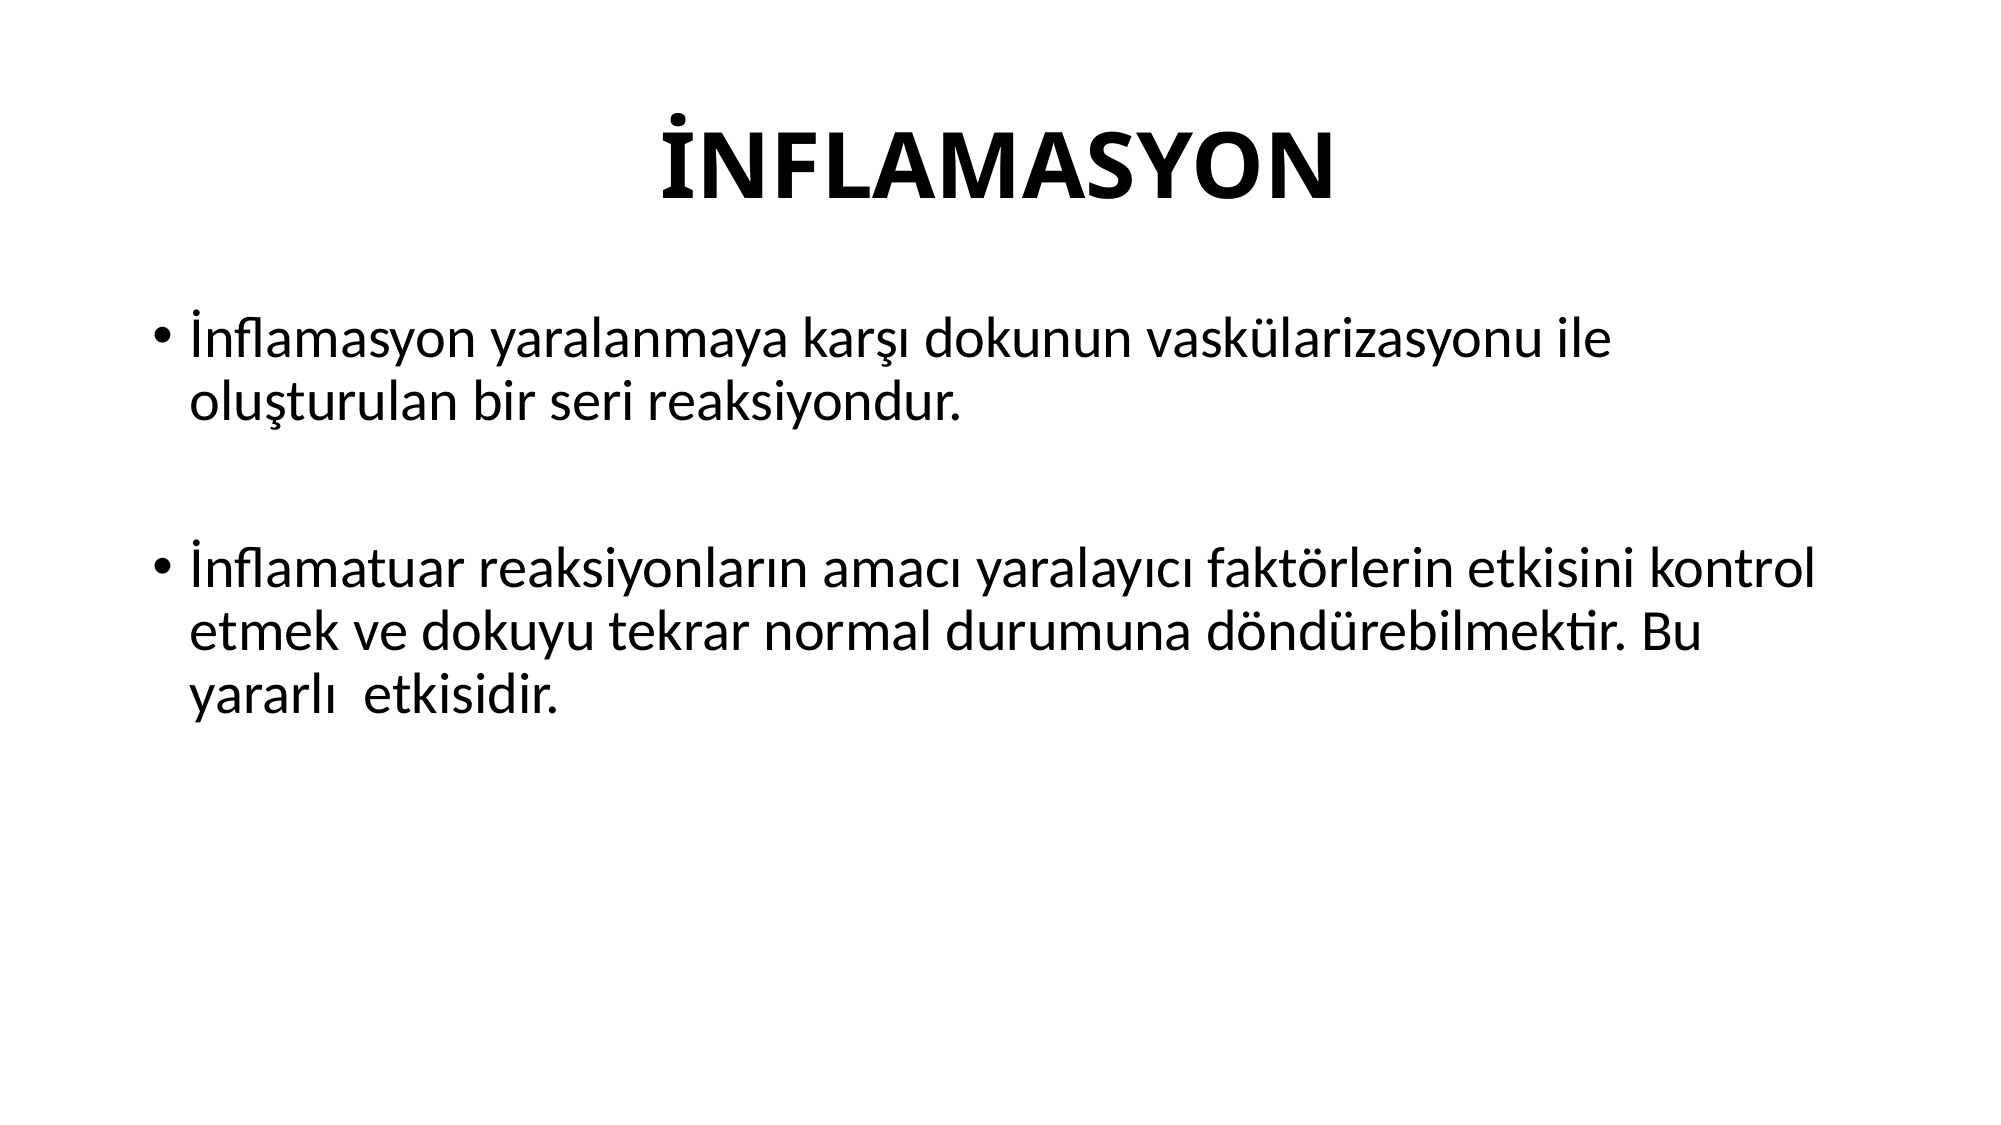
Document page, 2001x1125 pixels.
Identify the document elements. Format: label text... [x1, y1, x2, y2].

list İnflamasyon yaralanmaya karşı dokunun vaskülarizasyonu ile oluşturulan bir seri reaksiyondur. İnflamatuar reaksiyonların amacı yaralayıcı faktörlerin etkisini kontrol etmek ve dokuyu tekrar normal durumuna döndürebilmektir. Bu yararlı etkisidir. [137, 299, 1863, 1014]
title İNFLAMASYON [137, 59, 1863, 278]
